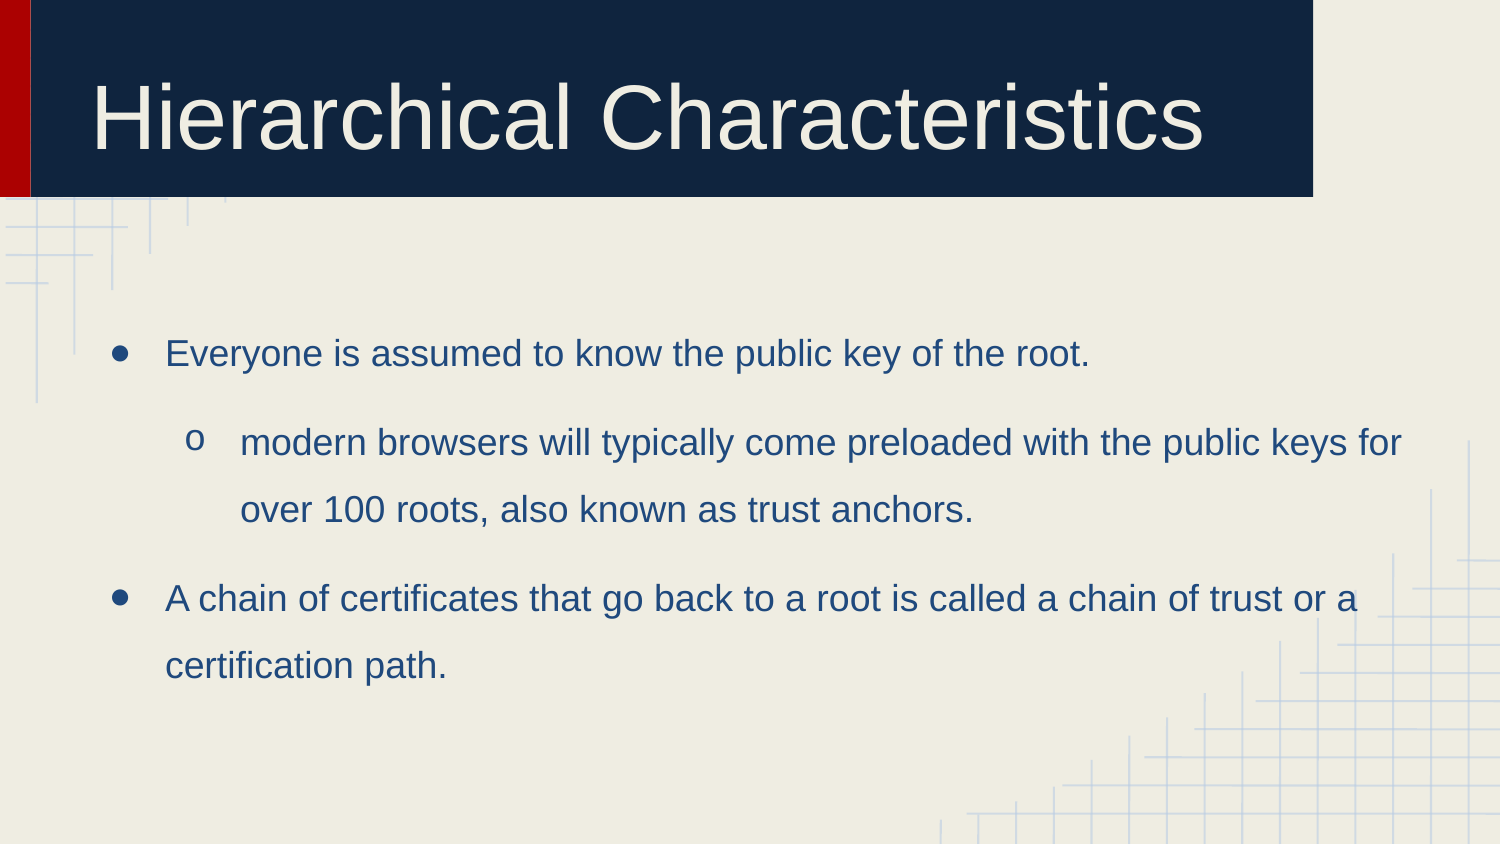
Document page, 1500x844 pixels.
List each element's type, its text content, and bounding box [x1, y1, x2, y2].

title Hierarchical Characteristics [75, 16, 1276, 183]
list Everyone is assumed to know the public key of the root. modern browsers will typically come preloaded with the public keys for over 100 roots, also known as trust anchors. A chain of certificates that go back to a root is called a chain of trust or a certification path. [75, 291, 1425, 743]
